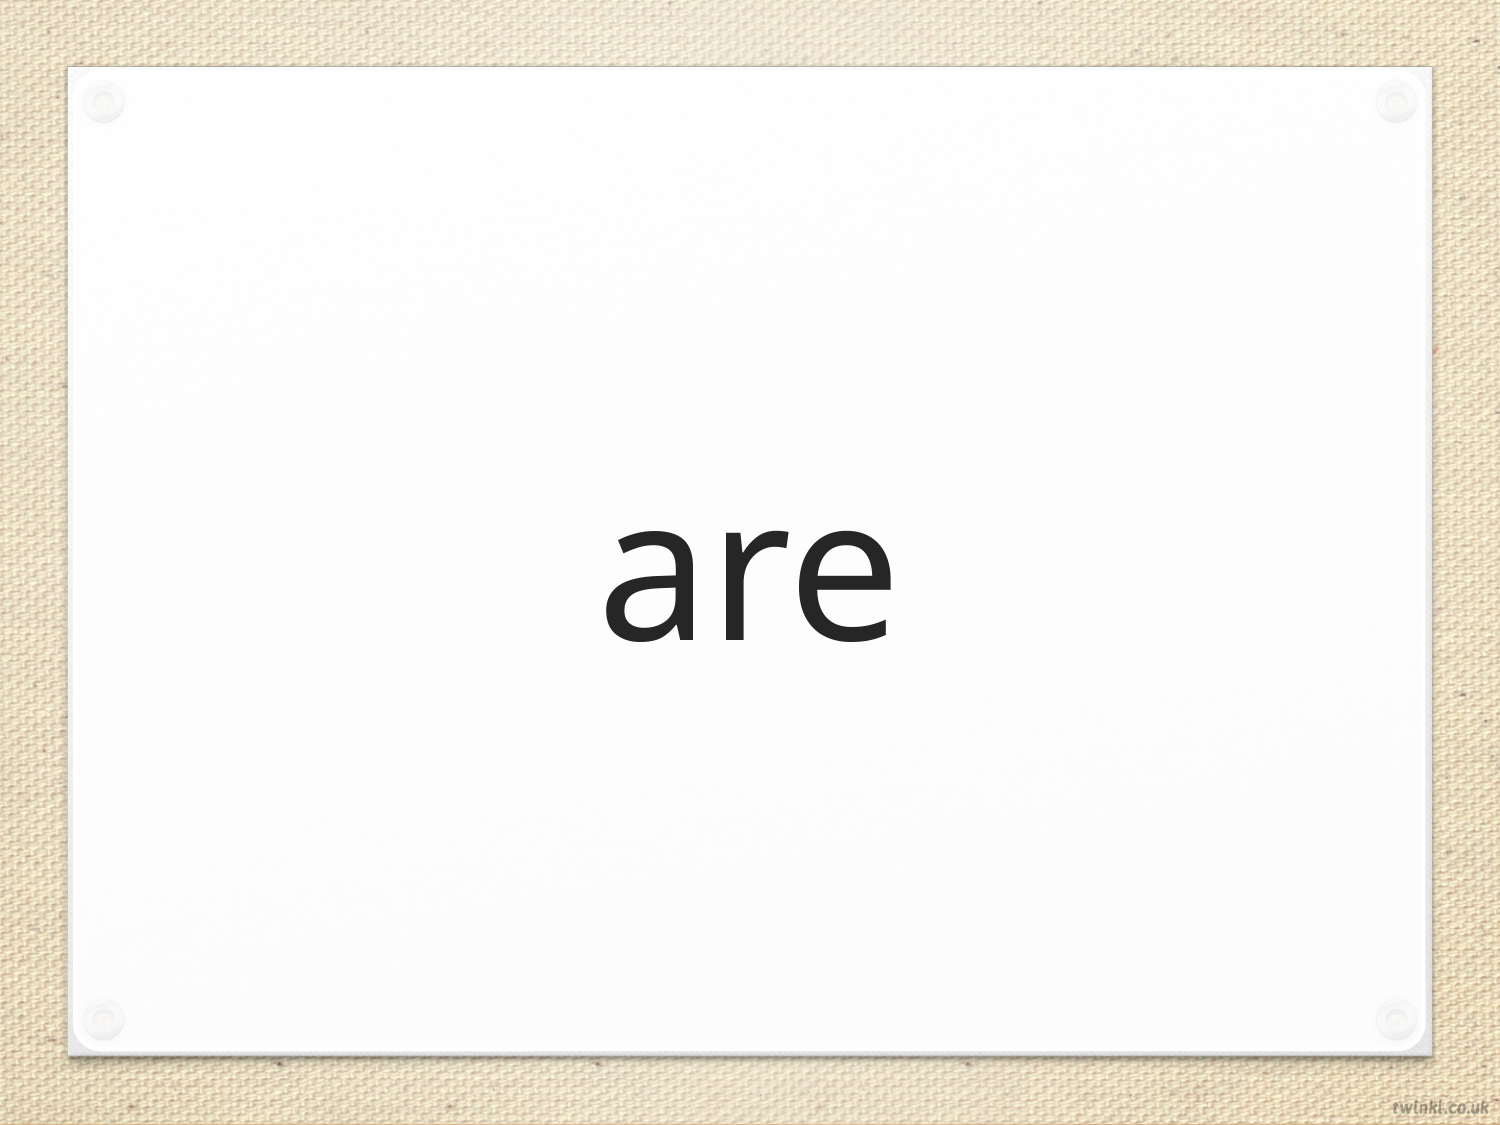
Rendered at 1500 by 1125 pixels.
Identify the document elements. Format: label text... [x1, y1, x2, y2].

list are [75, 71, 1424, 1050]
picture [0, 0, 1500, 1125]
